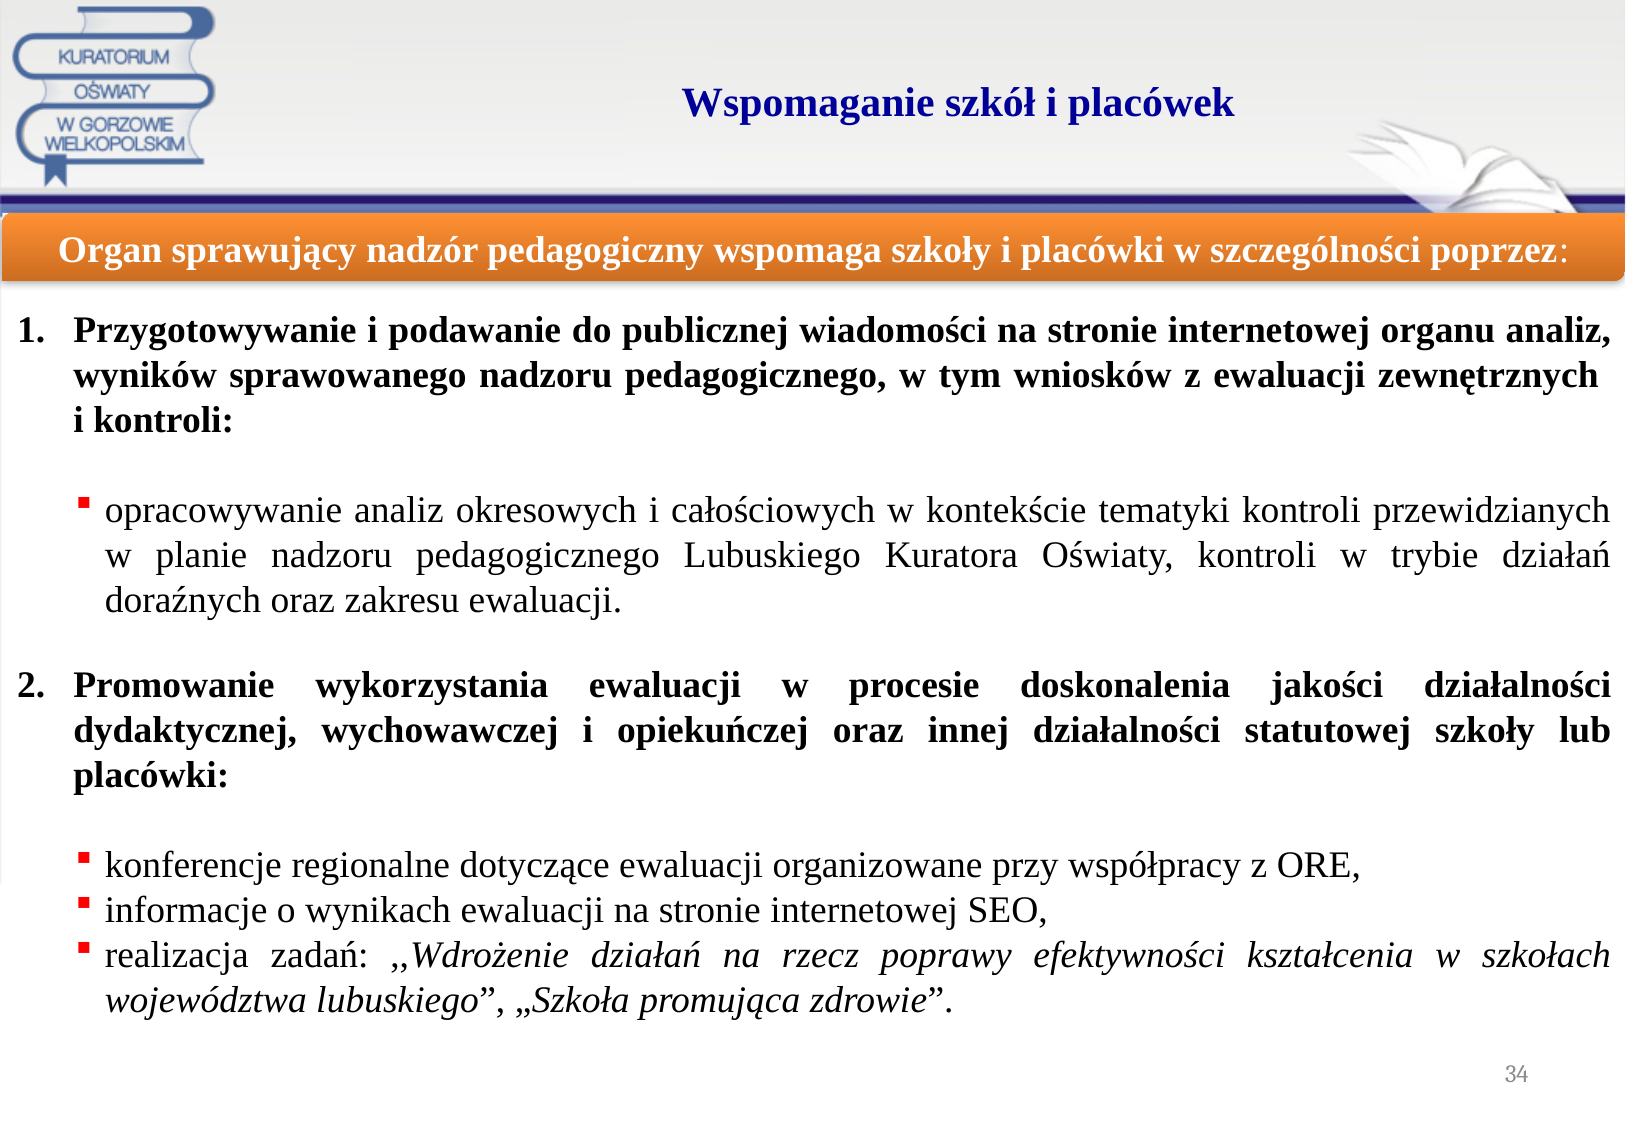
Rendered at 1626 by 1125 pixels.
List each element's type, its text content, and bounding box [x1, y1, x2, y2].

text_box Organ sprawujący nadzór pedagogiczny wspomaga szkoły i placówki w szczególności poprzez: [2, 212, 1625, 282]
slide_number 34 [1164, 1042, 1544, 1103]
title Wspomaganie szkół i placówek [317, 23, 1600, 176]
text_box Przygotowywanie i podawanie do publicznej wiadomości na stronie internetowej organu analiz, wyników sprawowanego nadzoru pedagogicznego, w tym wniosków z ewaluacji zewnętrznych i kontroli: opracowywanie analiz okresowych i całościowych w kontekście tematyki kontroli przewidzianych w planie nadzoru pedagogicznego Lubuskiego Kuratora Oświaty, kontroli w trybie działań doraźnych oraz zakresu ewaluacji. Promowanie wykorzystania ewaluacji w procesie doskonalenia jakości działalności dydaktycznej, wychowawczej i opiekuńczej oraz innej działalności statutowej szkoły lub placówki: konferencje regionalne dotyczące ewaluacji organizowane przy współpracy z ORE, informacje o wynikach ewaluacji na stronie internetowej SEO, realizacja zadań: ,,Wdrożenie działań na rzecz poprawy efektywności kształcenia w szkołach województwa lubuskiego”, „Szkoła promująca zdrowie”. [2, 288, 1625, 1028]
picture [0, 0, 1626, 1125]
